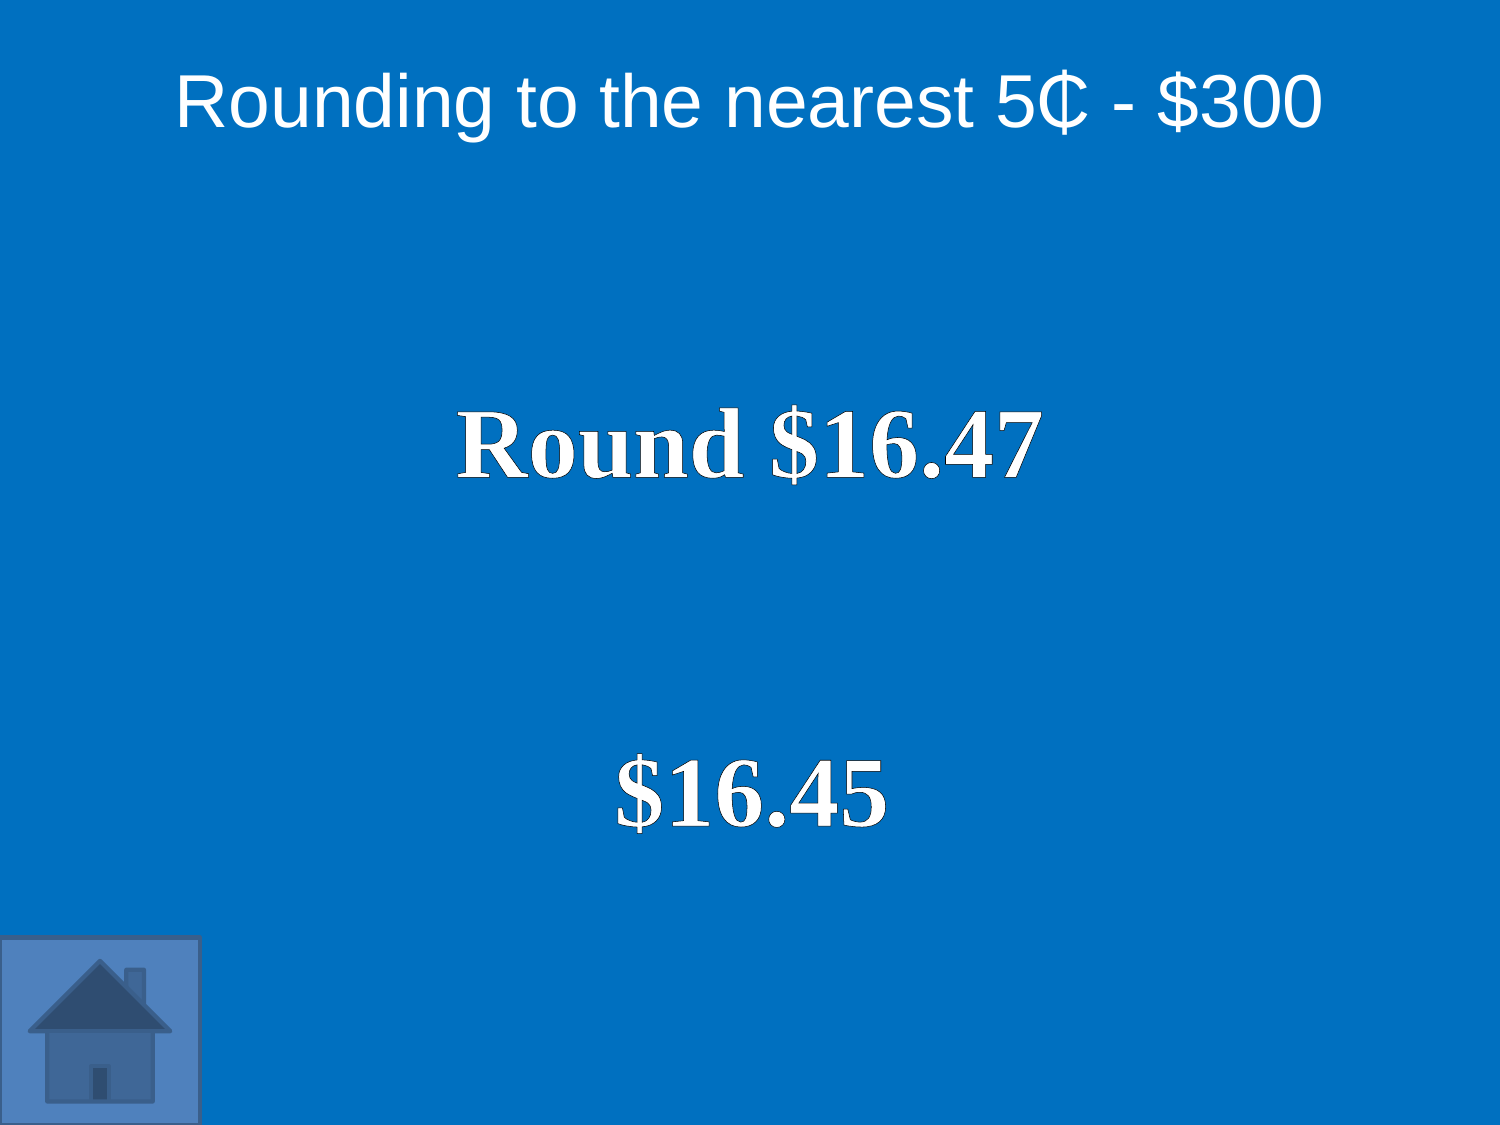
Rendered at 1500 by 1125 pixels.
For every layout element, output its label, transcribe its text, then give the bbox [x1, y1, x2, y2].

text_box Rounding to the nearest 5₵ - $300 [74, 45, 1425, 233]
text_box [0, 935, 202, 1125]
text_box Round $16.47 [74, 249, 1425, 613]
text_box $16.45 [76, 718, 1427, 863]
